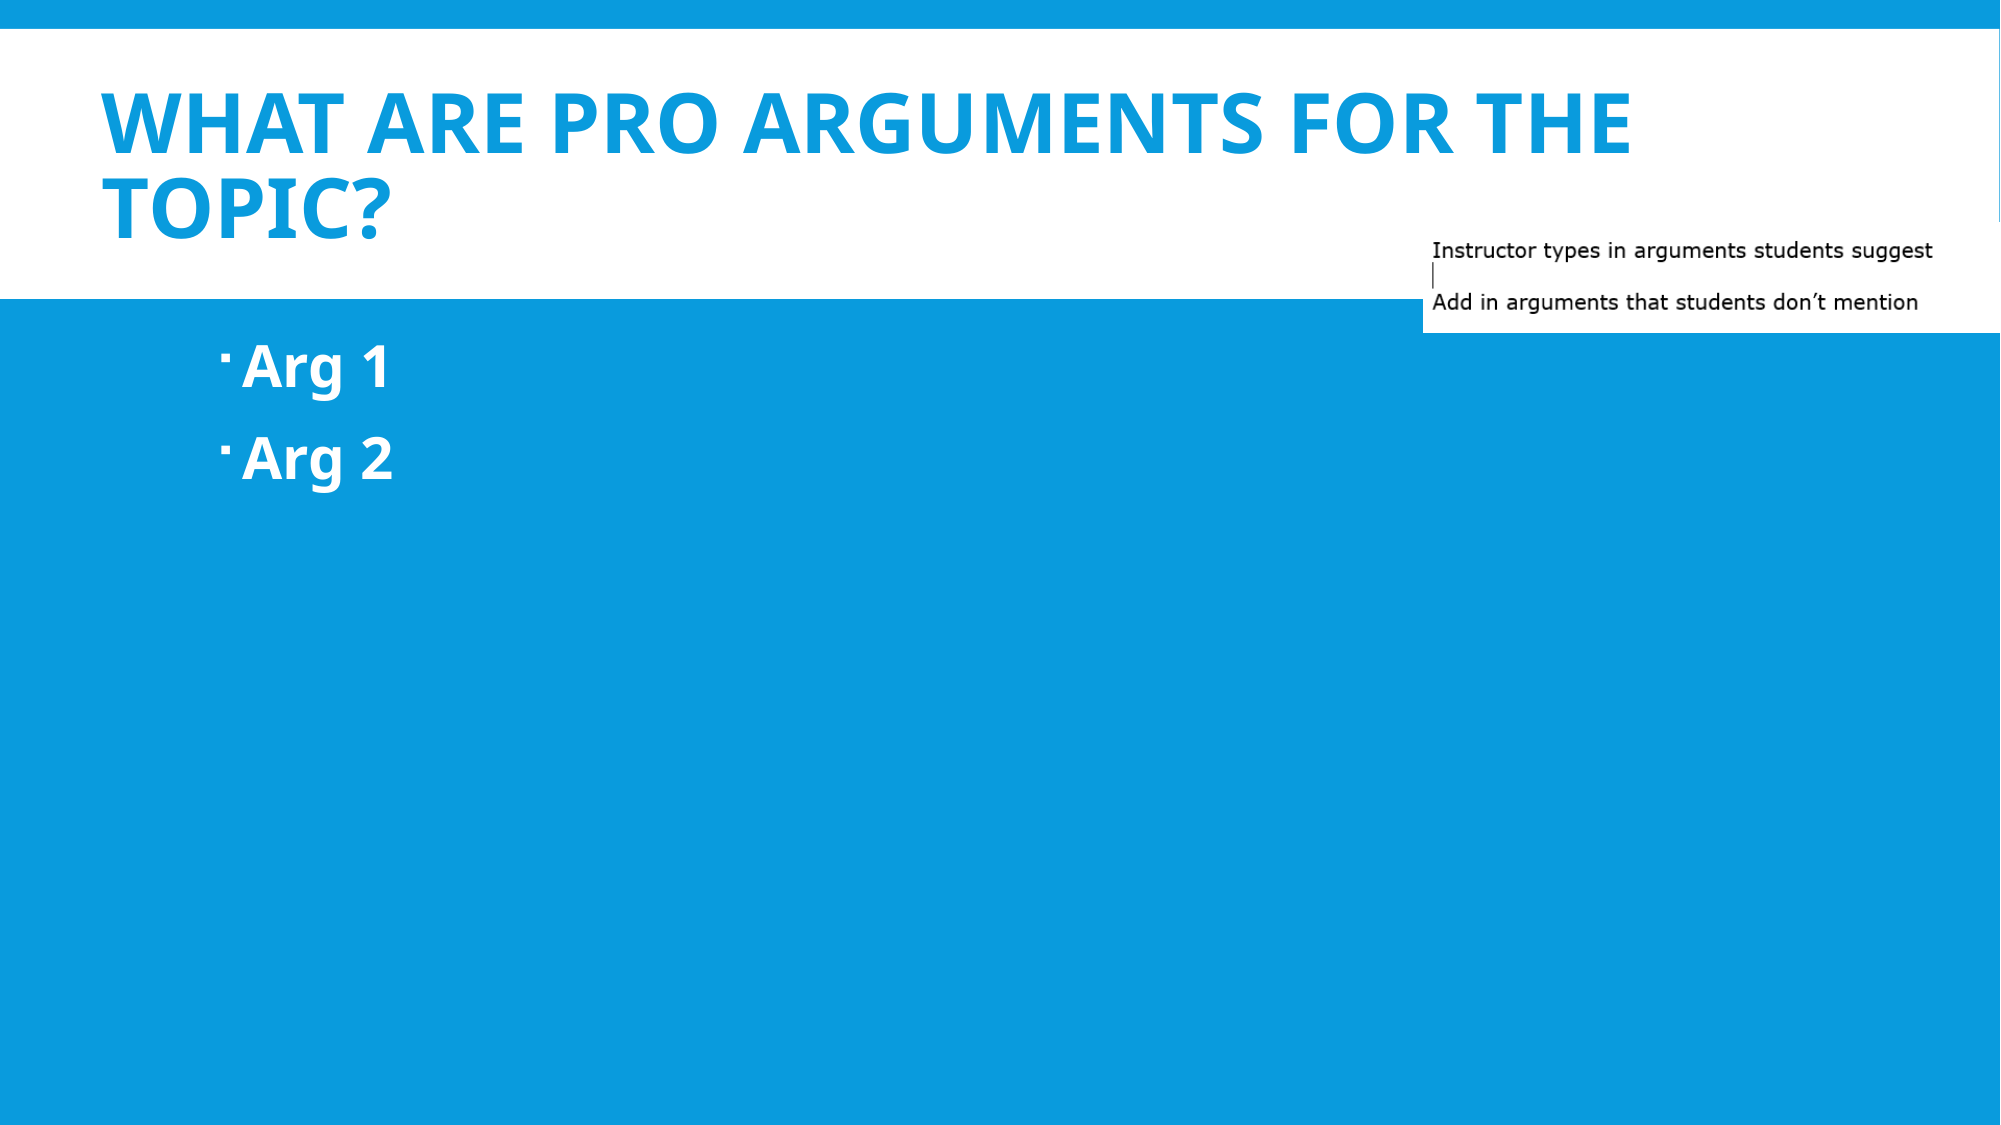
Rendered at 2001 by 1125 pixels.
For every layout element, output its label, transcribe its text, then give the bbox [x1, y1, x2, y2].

list Arg 1 Arg 2 [197, 329, 1803, 1020]
title WHAT ARE PRO ARGUMENTS FOR THE TOPIC? [86, 46, 1946, 295]
picture [1423, 222, 2000, 332]
